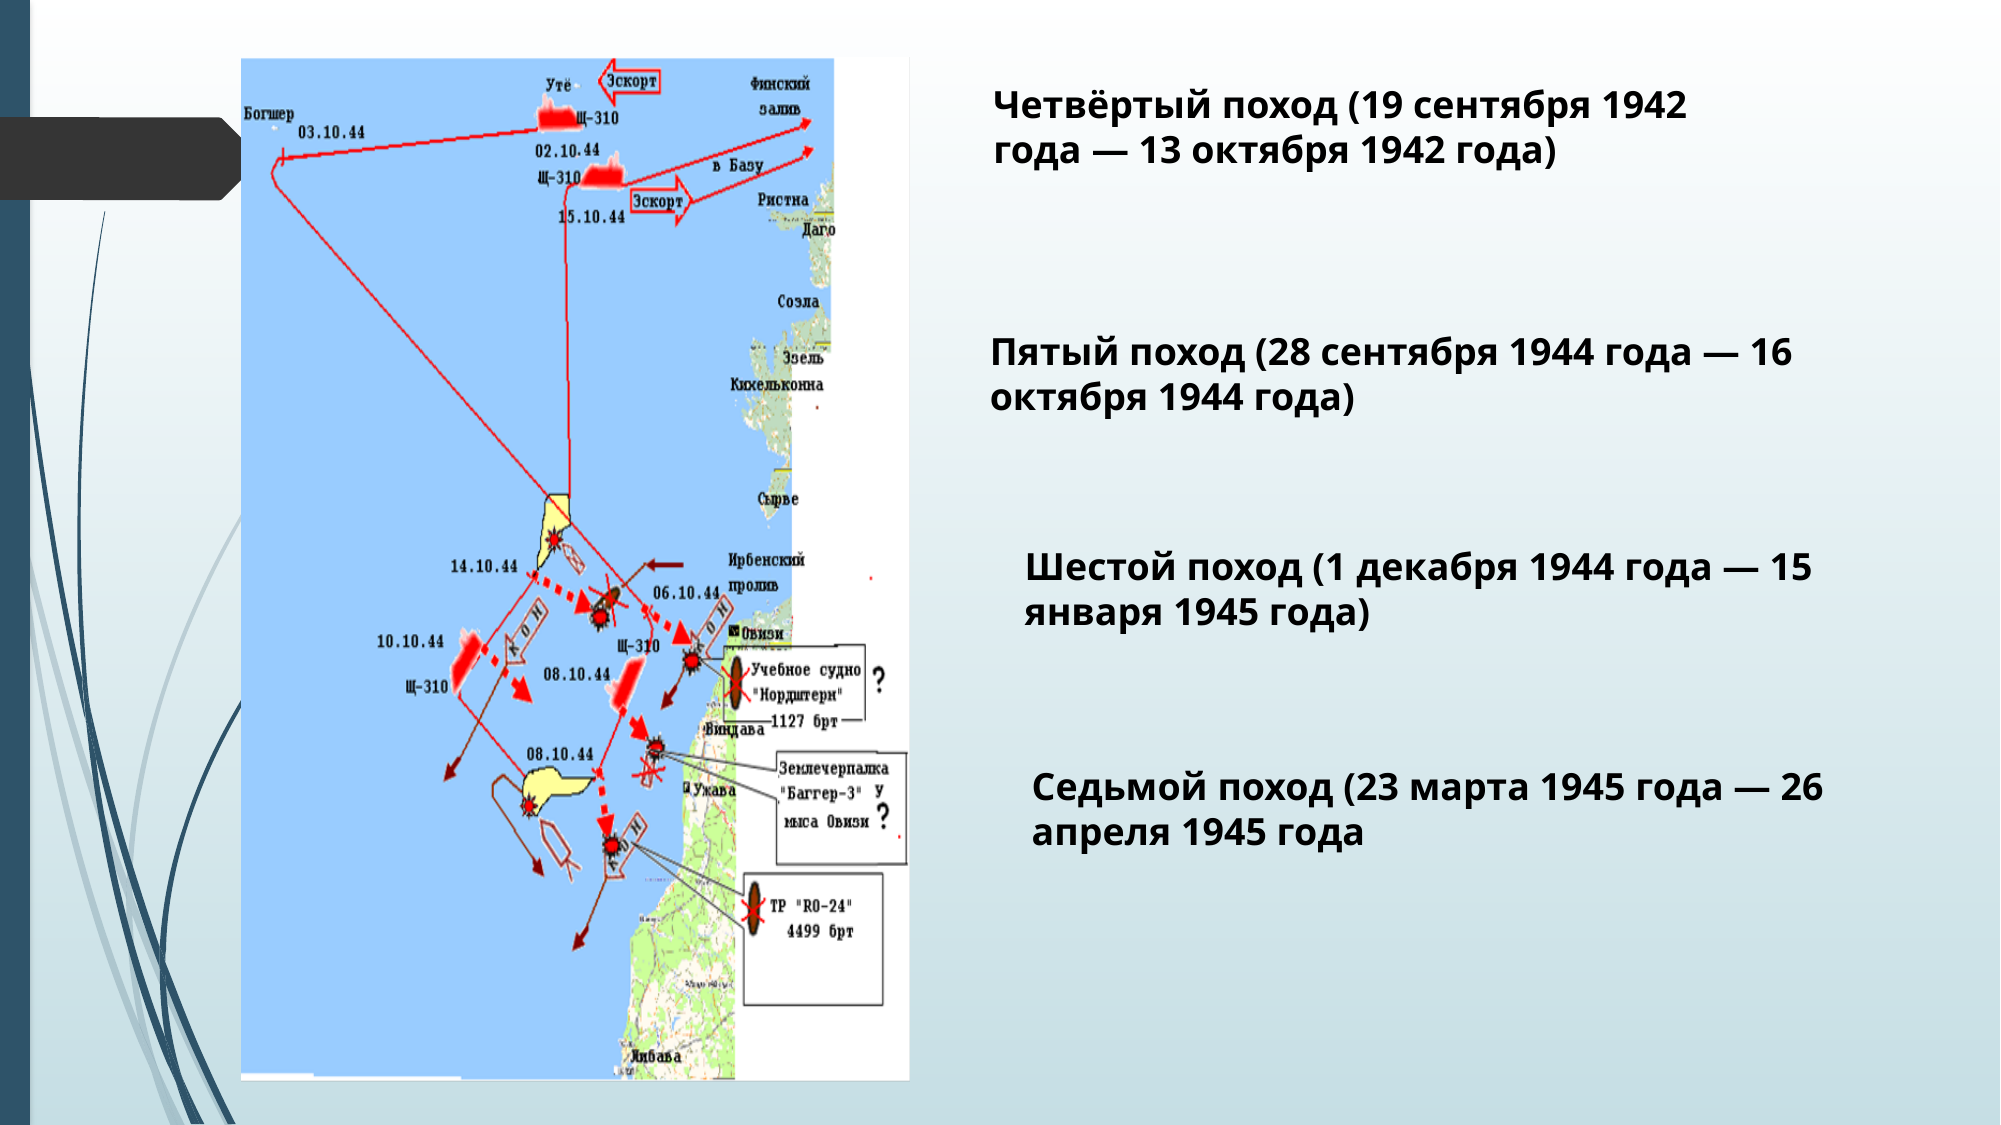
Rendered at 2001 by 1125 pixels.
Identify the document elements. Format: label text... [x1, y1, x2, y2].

text_box Четвёртый поход (19 сентября 1942 года — 13 октября 1942 года) [978, 73, 1814, 178]
text_box Шестой поход (1 декабря 1944 года — 15 января 1945 года) [1009, 535, 1900, 641]
text_box Пятый поход (28 сентября 1944 года — 16 октября 1944 года) [975, 320, 1870, 425]
picture [241, 57, 911, 1083]
text_box Седьмой поход (23 марта 1945 года — 26 апреля 1945 года [1016, 755, 1956, 860]
